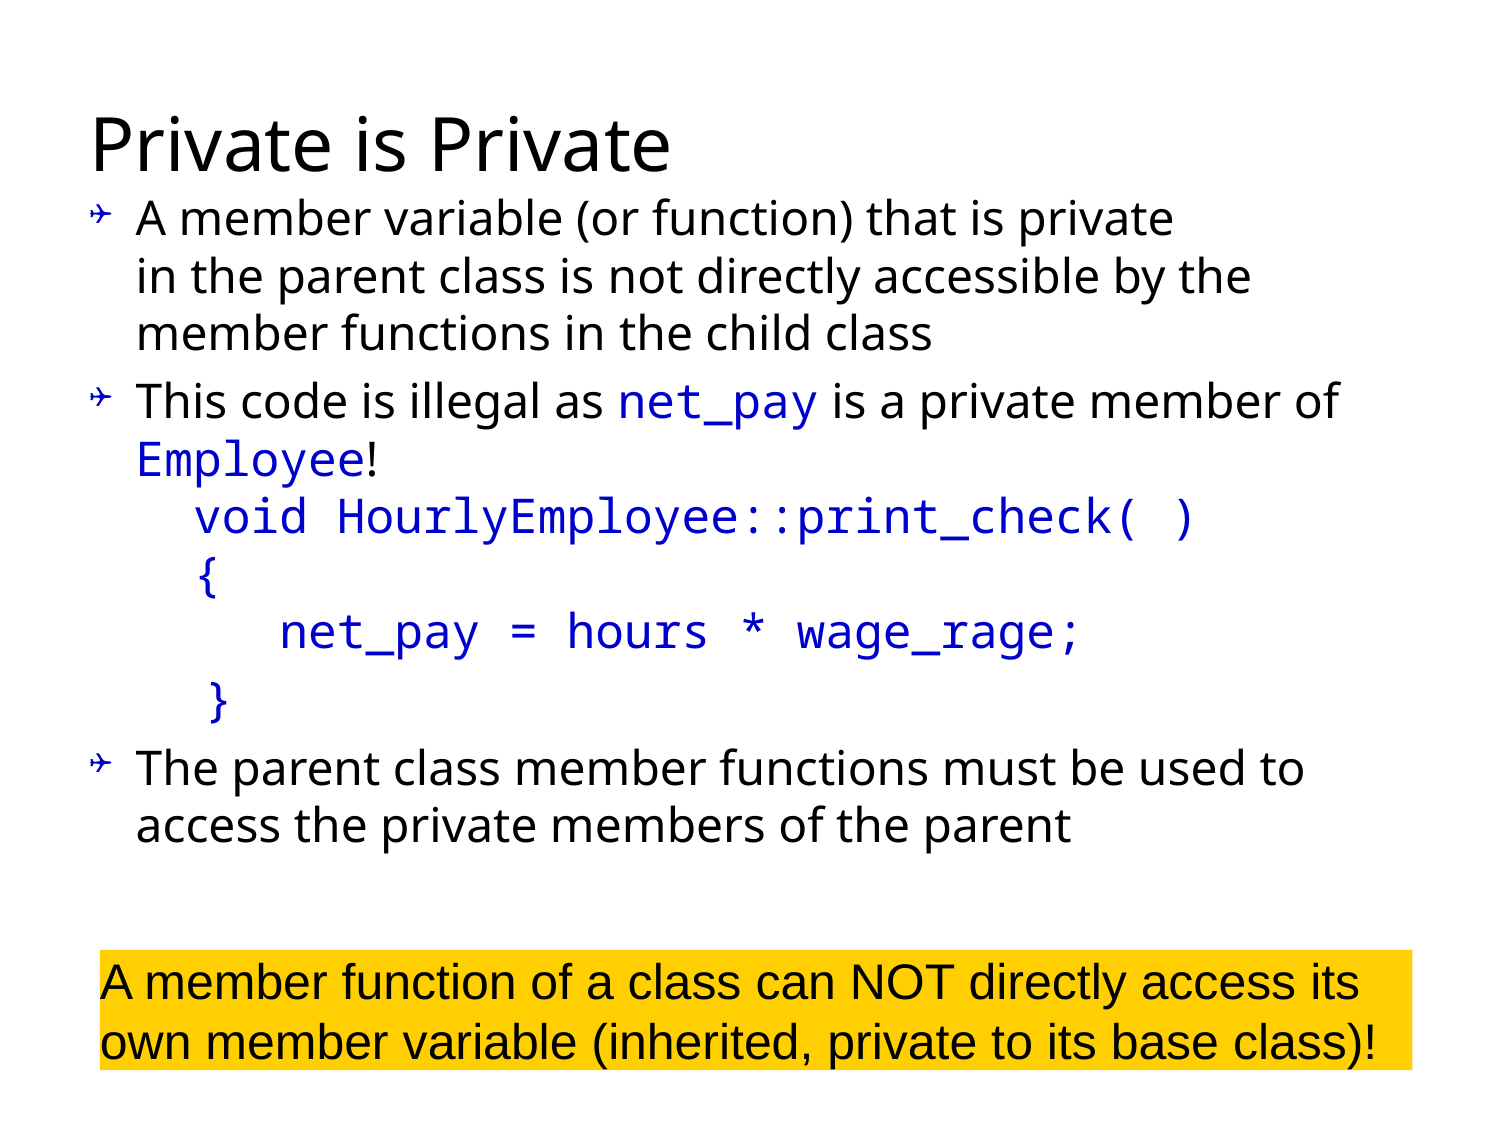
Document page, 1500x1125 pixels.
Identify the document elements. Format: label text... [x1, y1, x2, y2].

list A member variable (or function) that is private in the parent class is not directly accessible by the member functions in the child class This code is illegal as net_pay is a private member of Employee! void HourlyEmployee::print_check( ) { net_pay = hours * wage_rage; } The parent class member functions must be used to access the private members of the parent [88, 186, 1451, 938]
title Private is Private [88, 23, 1453, 188]
text_box A member function of a class can NOT directly access its own member variable (inherited, private to its base class)! [99, 949, 1413, 1071]
